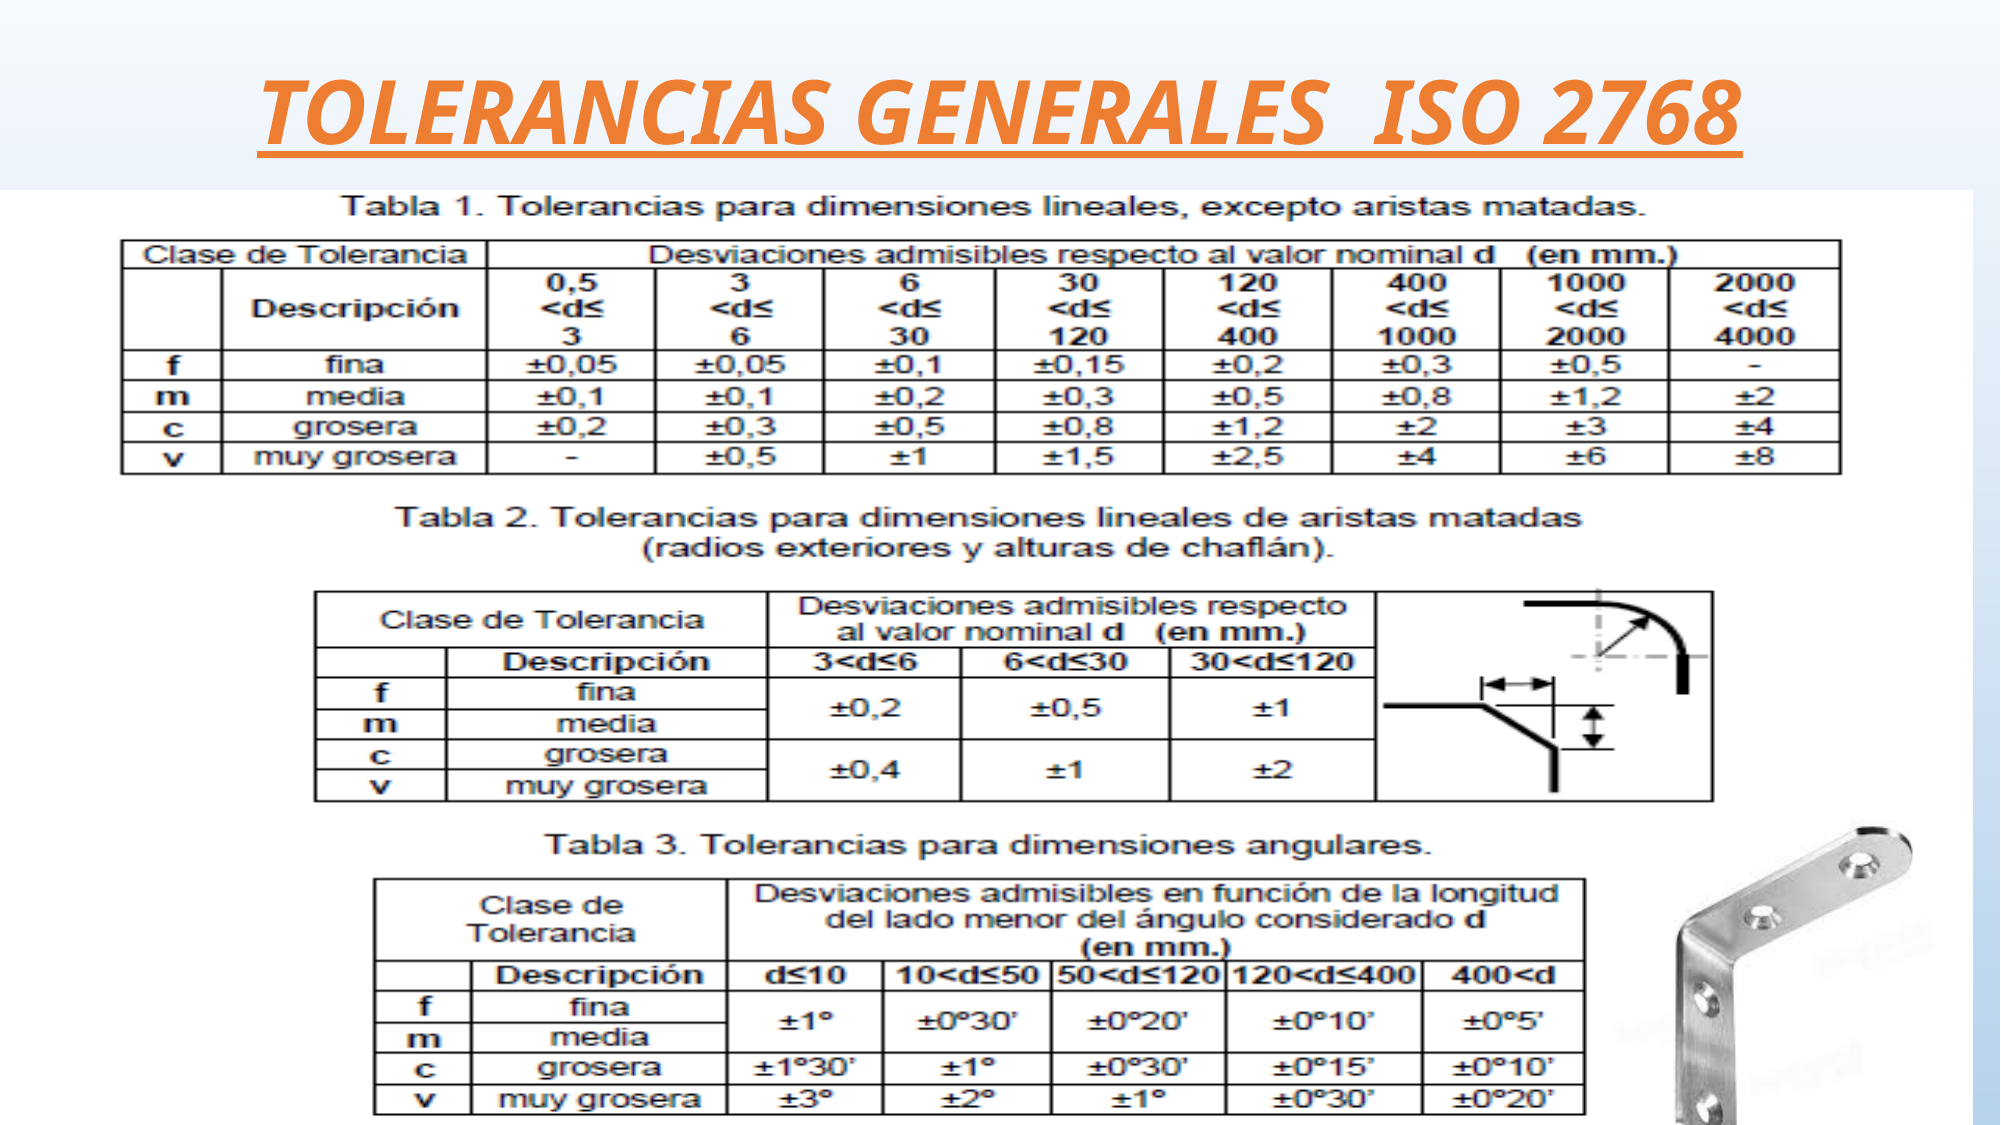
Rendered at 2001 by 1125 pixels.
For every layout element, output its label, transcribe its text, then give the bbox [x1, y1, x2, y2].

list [0, 190, 1973, 1125]
picture [1599, 819, 1952, 1125]
title TOLERANCIAS GENERALES ISO 2768 [137, 59, 1863, 172]
